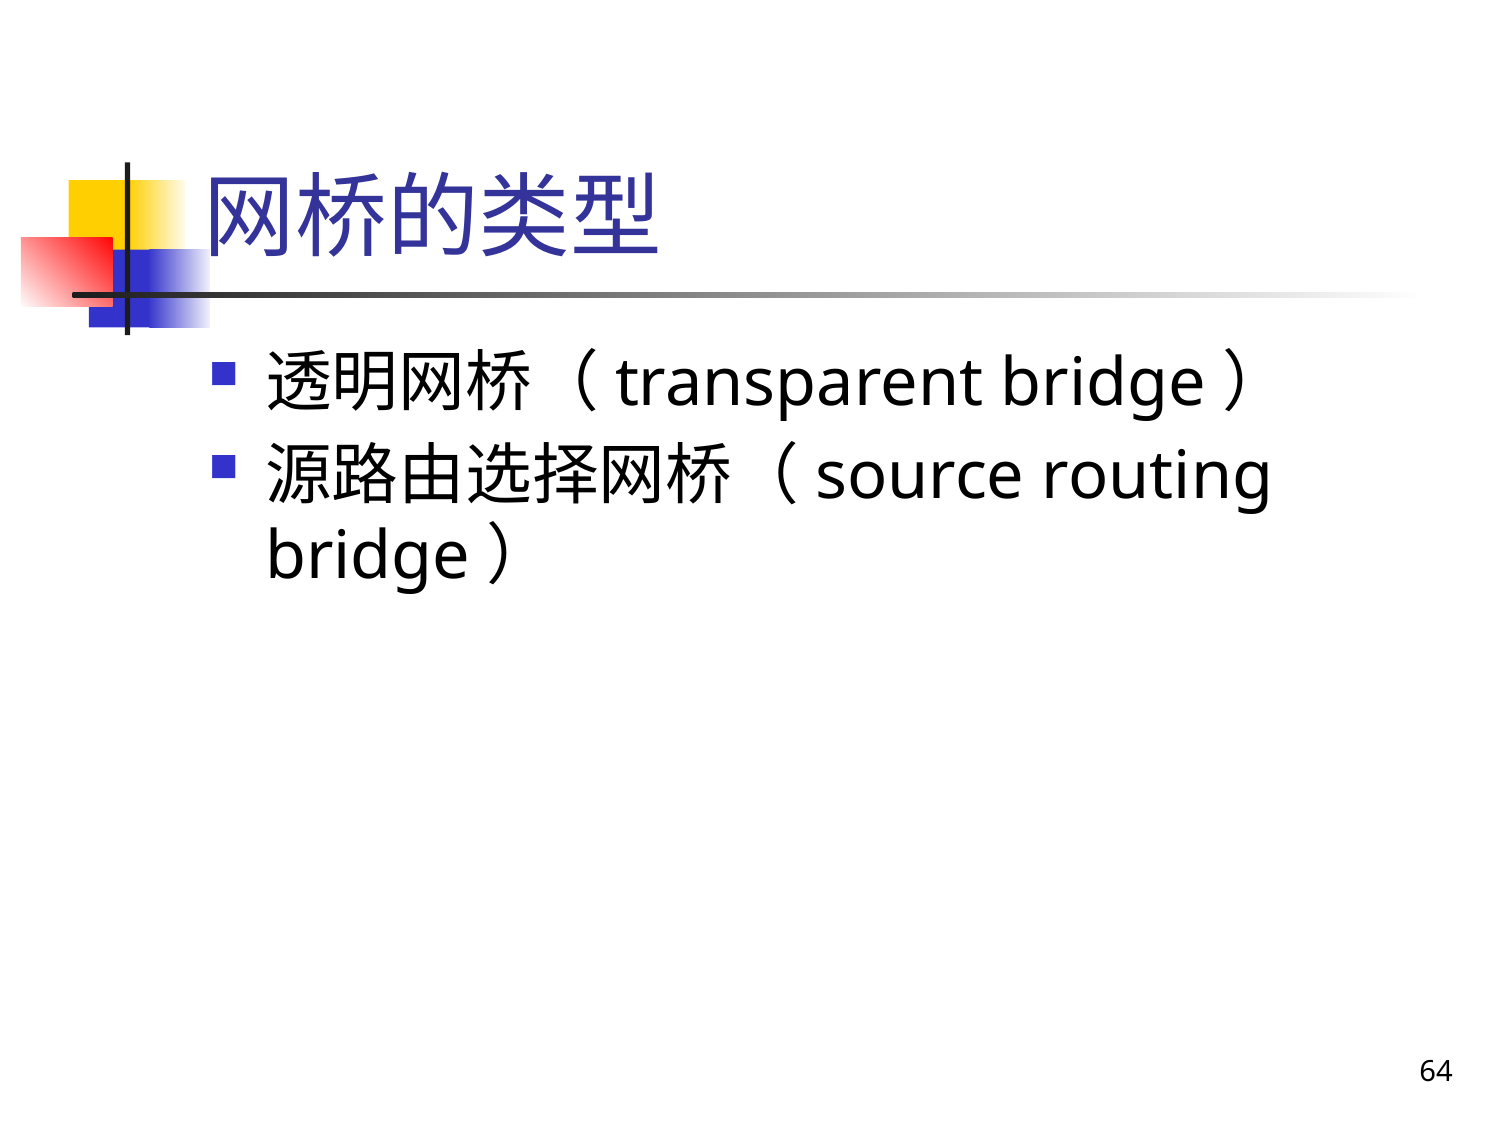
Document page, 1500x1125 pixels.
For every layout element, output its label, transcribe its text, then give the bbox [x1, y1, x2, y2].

title 网桥的类型 [188, 34, 1468, 276]
slide_number 64 [1154, 1023, 1468, 1100]
list 透明网桥（transparent bridge） 源路由选择网桥（source routing bridge） [193, 330, 1470, 1007]
